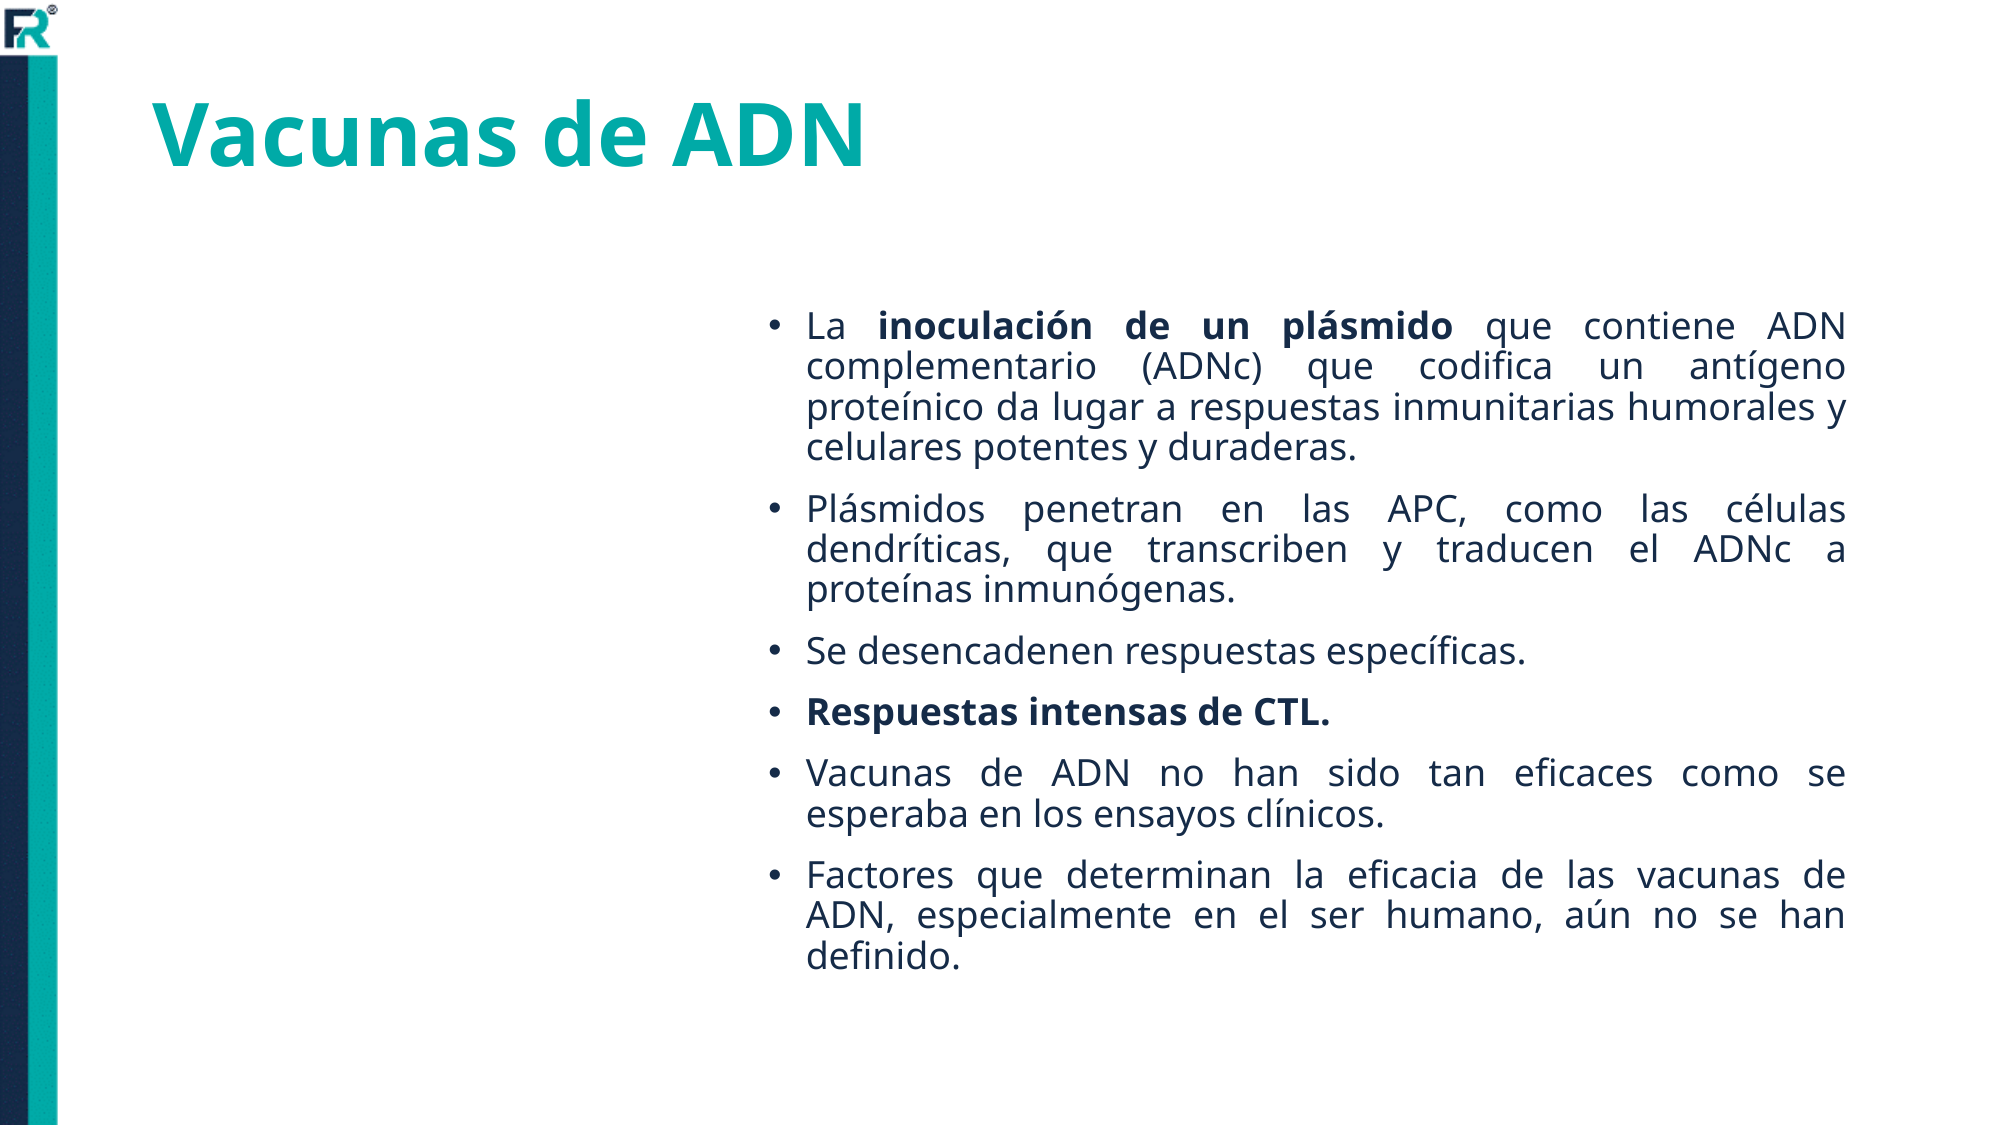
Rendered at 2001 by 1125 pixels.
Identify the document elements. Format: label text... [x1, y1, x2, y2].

list La inoculación de un plásmido que contiene ADN complementario (ADNc) que codifica un antígeno proteínico da lugar a respuestas inmunitarias humorales y celulares potentes y duraderas. Plásmidos penetran en las APC, como las células dendríticas, que transcriben y traducen el ADNc a proteínas inmunógenas. Se desencadenen respuestas específicas. Respuestas intensas de CTL. Vacunas de ADN no han sido tan eficaces como se esperaba en los ensayos clínicos. Factores que determinan la eficacia de las vacunas de ADN, especialmente en el ser humano, aún no se han definido. [753, 299, 1863, 1022]
title Vacunas de ADN [137, 82, 1863, 300]
picture [0, 0, 2001, 1125]
